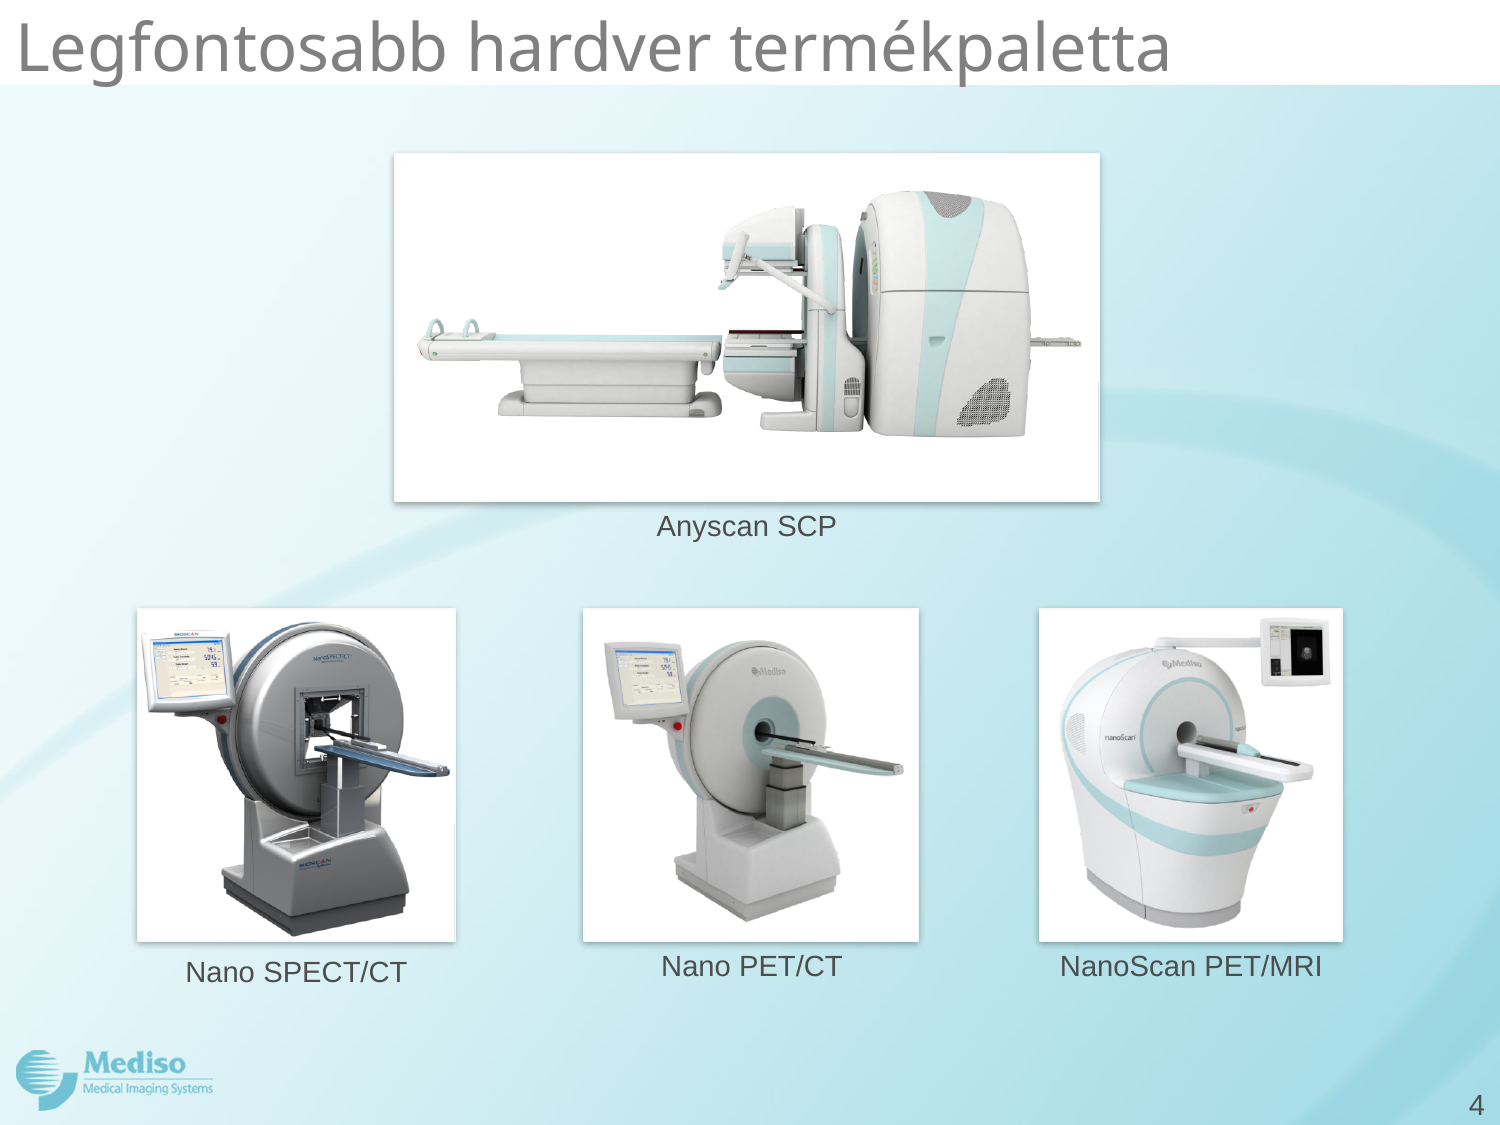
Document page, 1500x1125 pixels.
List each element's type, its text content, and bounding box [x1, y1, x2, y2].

text_box Anyscan SCP [395, 507, 1099, 550]
slide_number 4 [1149, 1078, 1500, 1125]
text_box Nano SPECT/CT [138, 947, 455, 996]
title Legfontosabb hardver termékpaletta [0, 0, 1500, 91]
text_box Nano PET/CT [593, 949, 911, 991]
text_box NanoScan PET/MRI [1033, 940, 1350, 991]
picture [0, 91, 1500, 1125]
